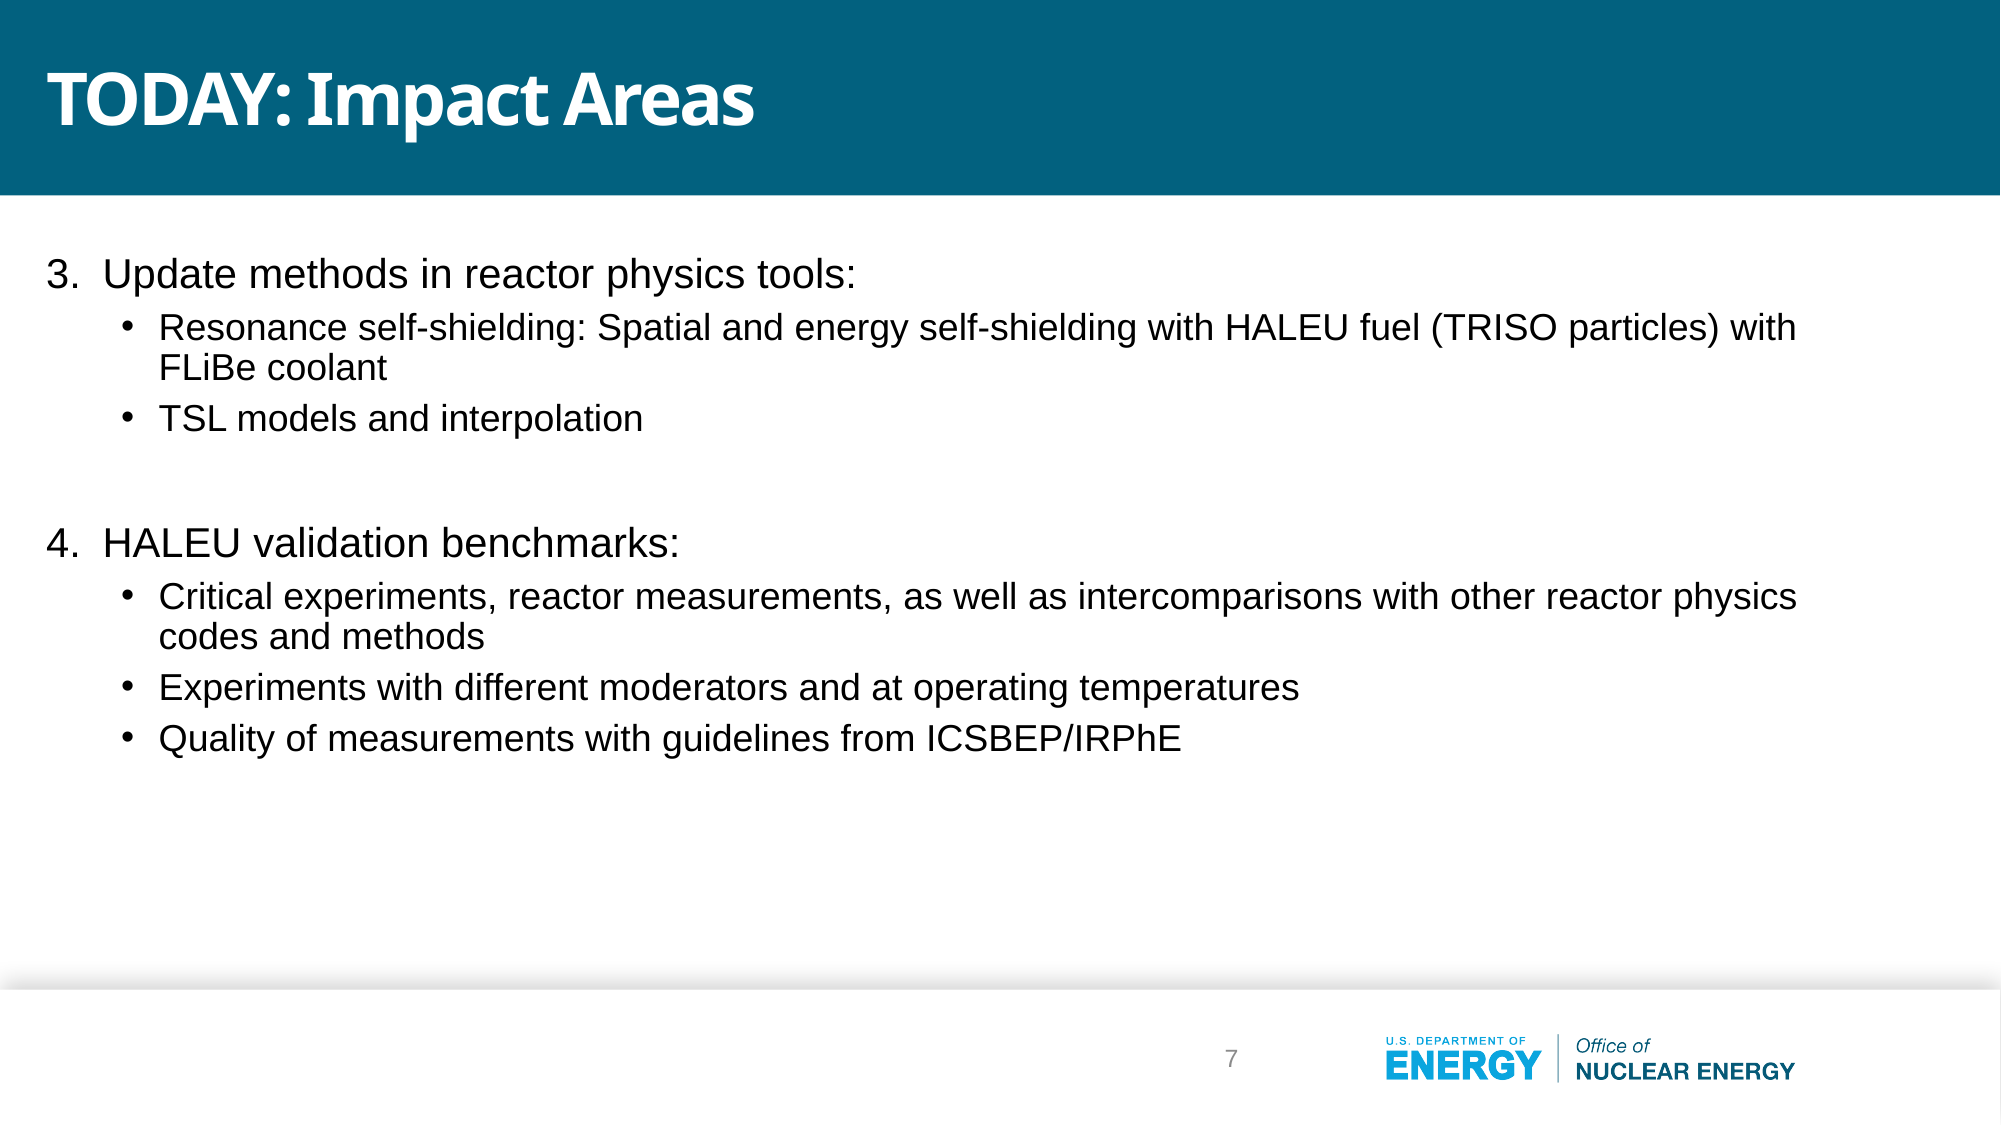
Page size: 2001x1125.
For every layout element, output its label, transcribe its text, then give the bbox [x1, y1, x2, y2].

list Update methods in reactor physics tools: Resonance self-shielding: Spatial and energy self-shielding with HALEU fuel (TRISO particles) with FLiBe coolant TSL models and interpolation HALEU validation benchmarks: Critical experiments, reactor measurements, as well as intercomparisons with other reactor physics codes and methods Experiments with different moderators and at operating temperatures Quality of measurements with guidelines from ICSBEP/IRPhE [31, 244, 1915, 963]
picture [1356, 1013, 1814, 1102]
title TODAY: Impact Areas [31, 24, 1585, 181]
slide_number 7 [1150, 1027, 1313, 1088]
